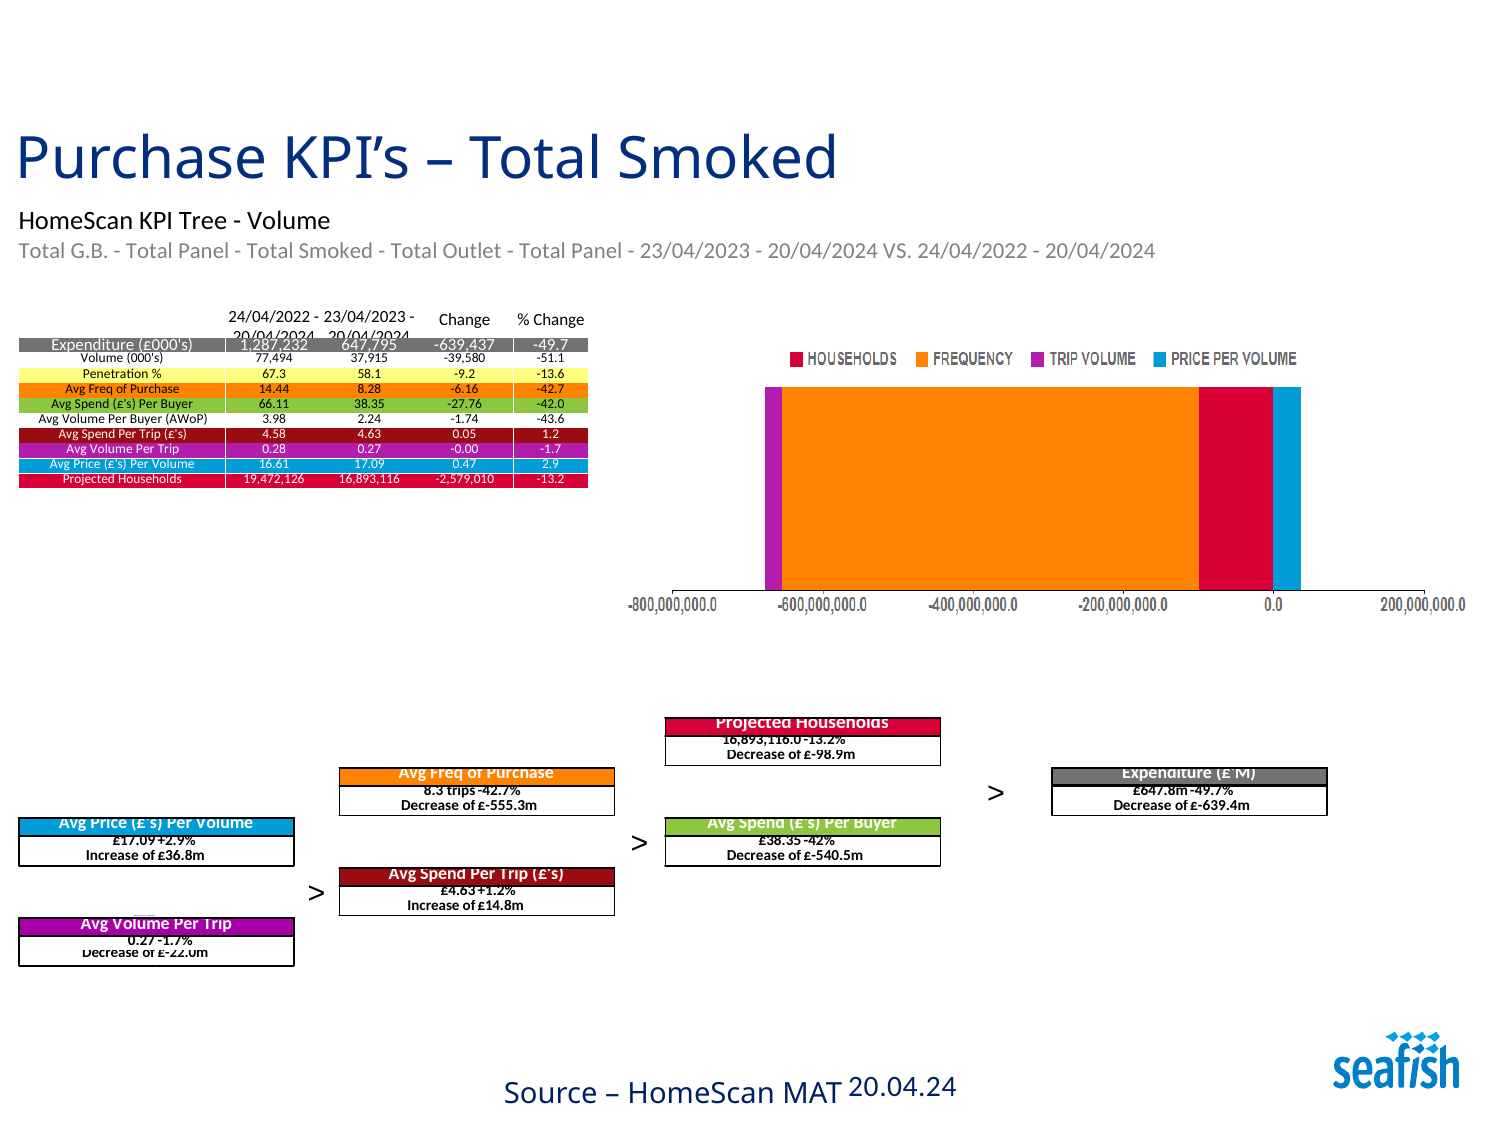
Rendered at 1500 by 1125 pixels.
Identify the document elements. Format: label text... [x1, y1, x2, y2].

text_box Purchase KPI’s – Total Smoked [0, 104, 1419, 155]
picture [0, 155, 1500, 1035]
picture [841, 1072, 1003, 1114]
text_box Source – HomeScan MAT [0, 1067, 857, 1117]
